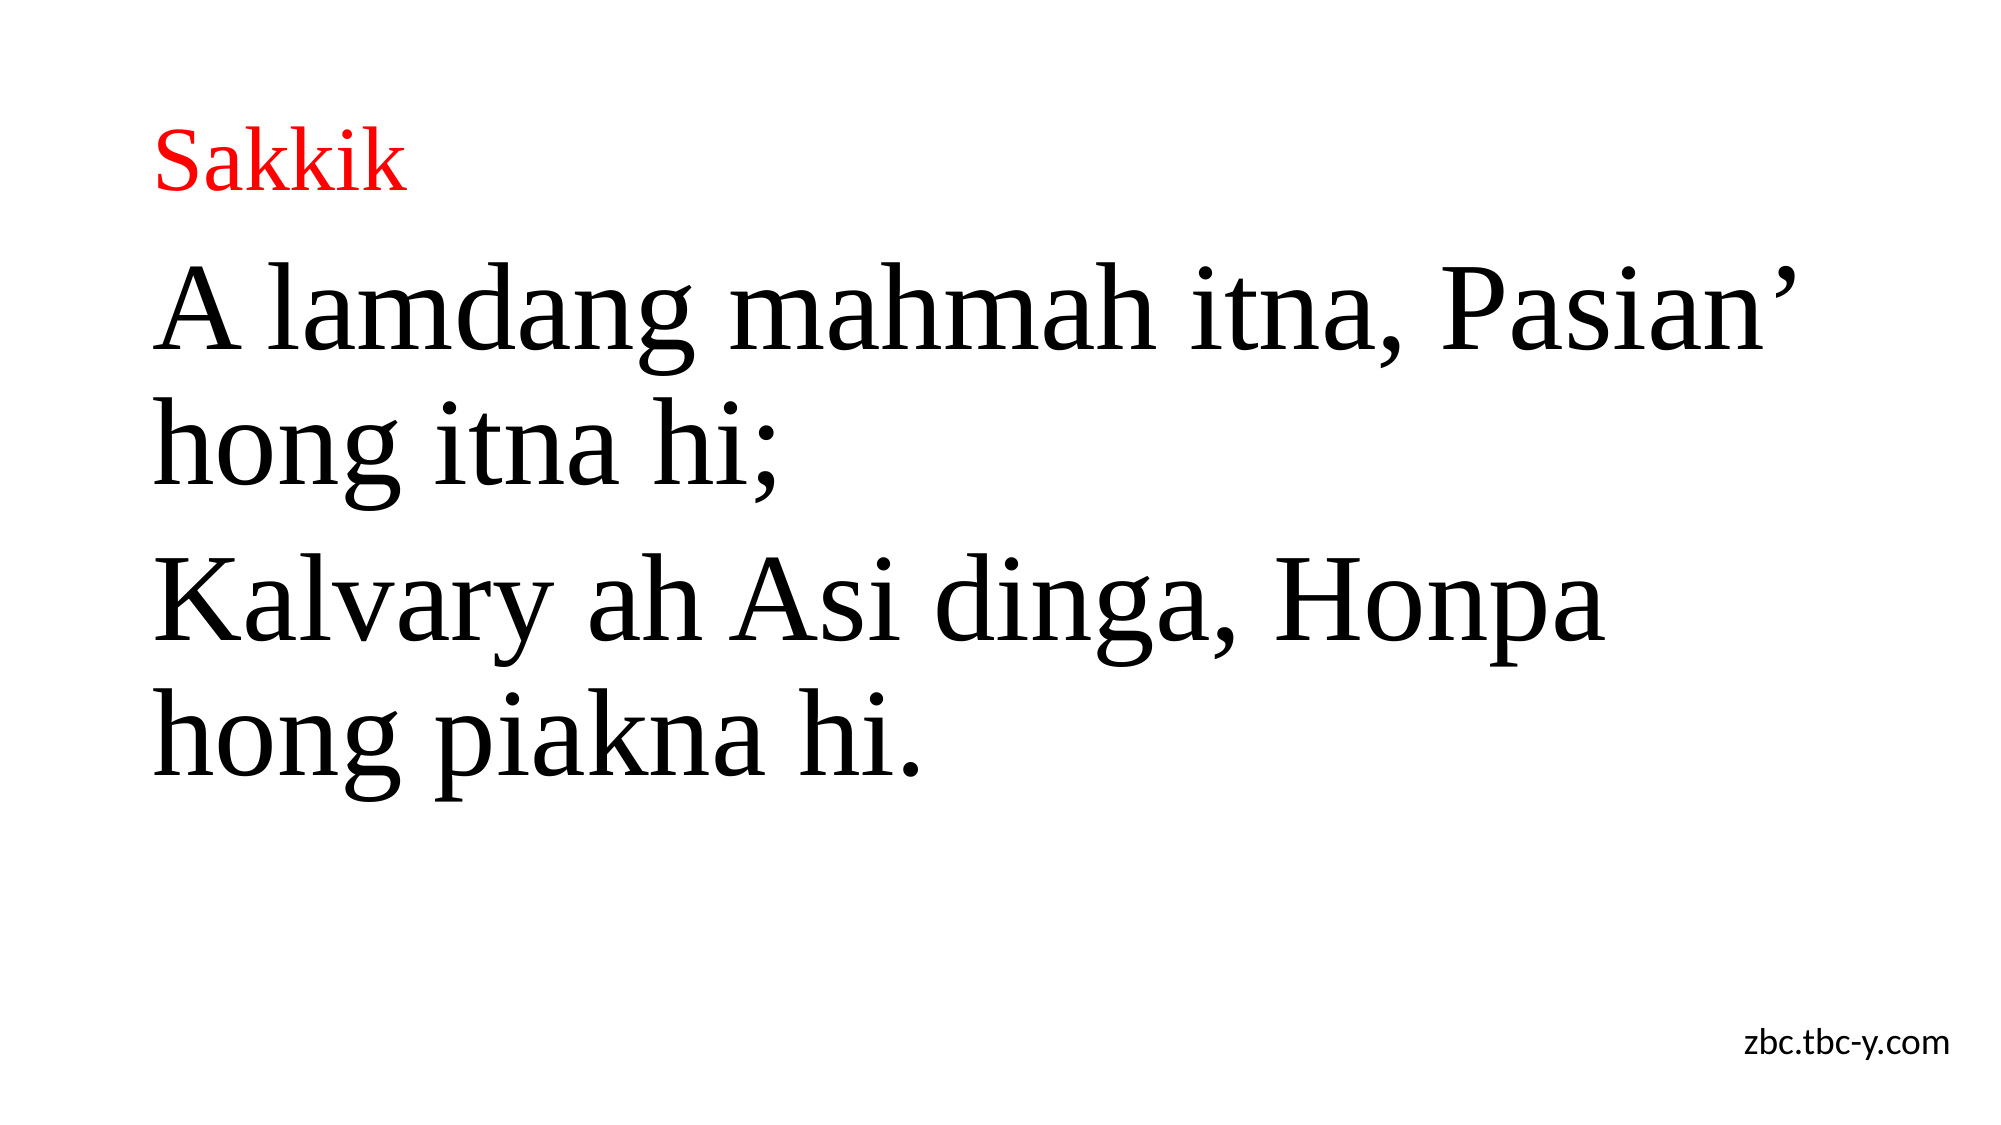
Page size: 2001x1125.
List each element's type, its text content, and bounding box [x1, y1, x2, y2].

list A lamdang mahmah itna, Pasian’ hong itna hi; Kalvary ah Asi dinga, Honpa hong piakna hi. [137, 233, 1863, 835]
title Sakkik [137, 80, 1863, 233]
text_box zbc.tbc-y.com [1728, 1009, 2000, 1070]
